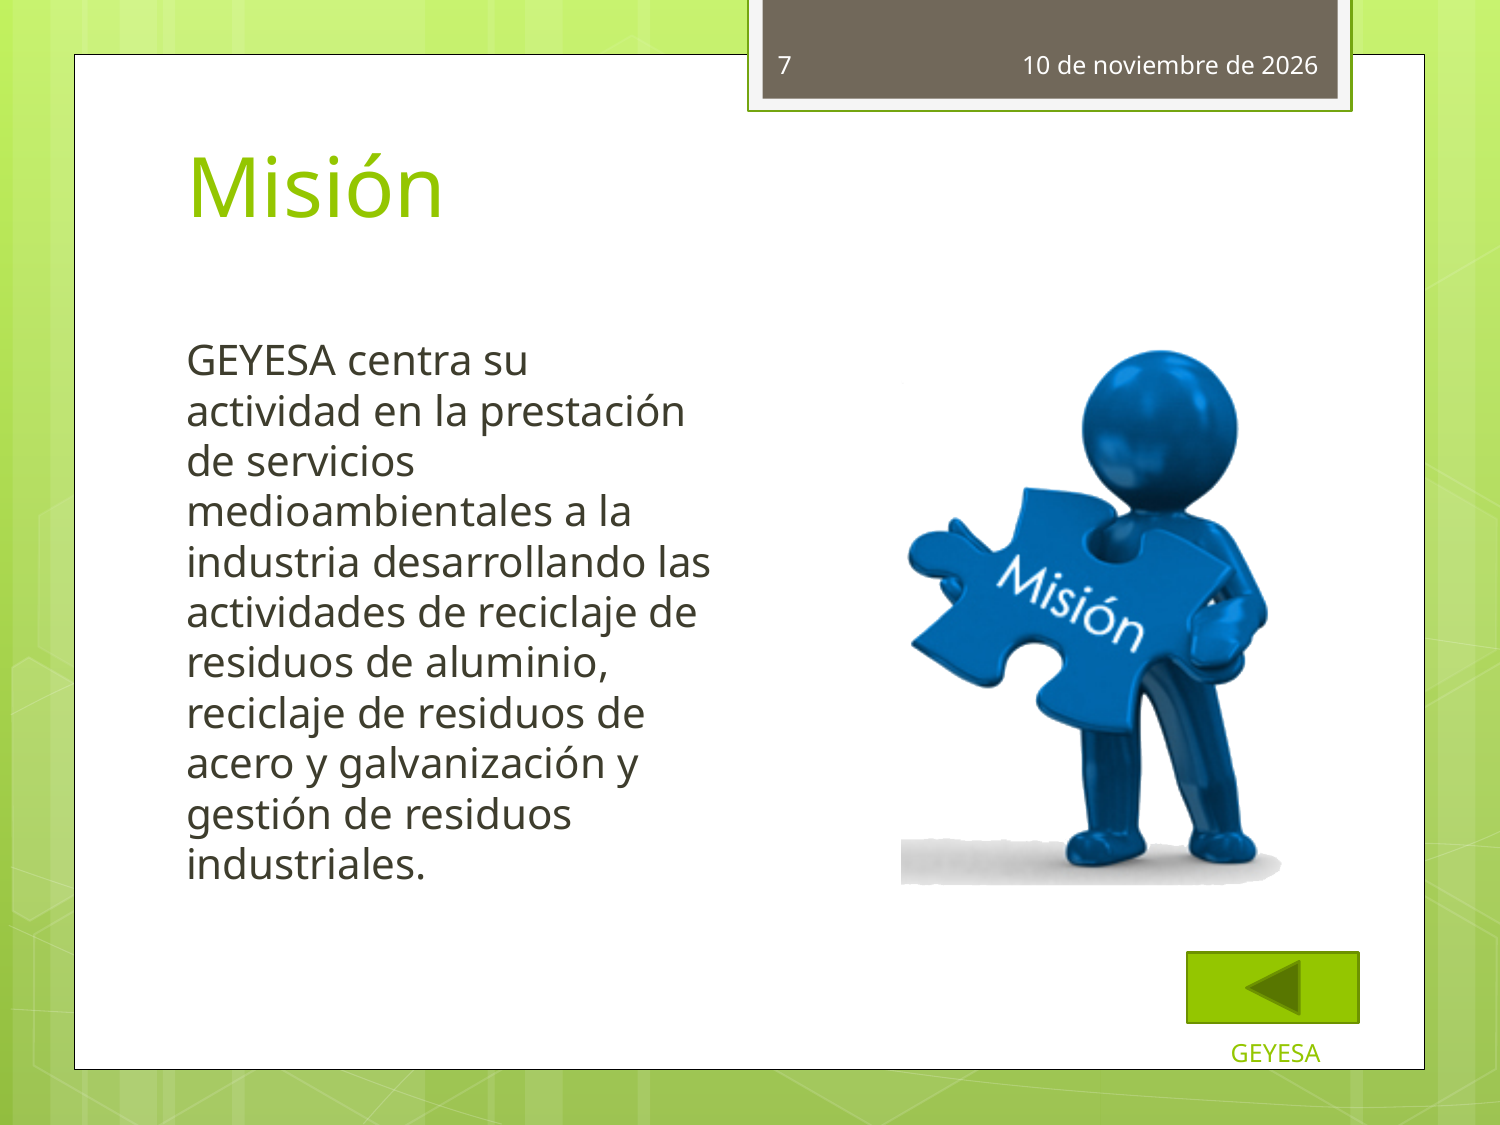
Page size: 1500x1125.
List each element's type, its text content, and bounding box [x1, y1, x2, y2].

list GEYESA centra su actividad en la prestación de servicios medioambientales a la industria desarrollando las actividades de reciclaje de residuos de aluminio, reciclaje de residuos de acero y galvanización y gestión de residuos industriales. [171, 326, 732, 900]
footer GEYESA [761, 1022, 1336, 1083]
slide_number 7 [762, 36, 982, 97]
slide_number Febrero de 2018 [983, 36, 1334, 97]
text_box [1186, 951, 1360, 1024]
title Misión [171, 54, 1324, 243]
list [900, 349, 1282, 887]
